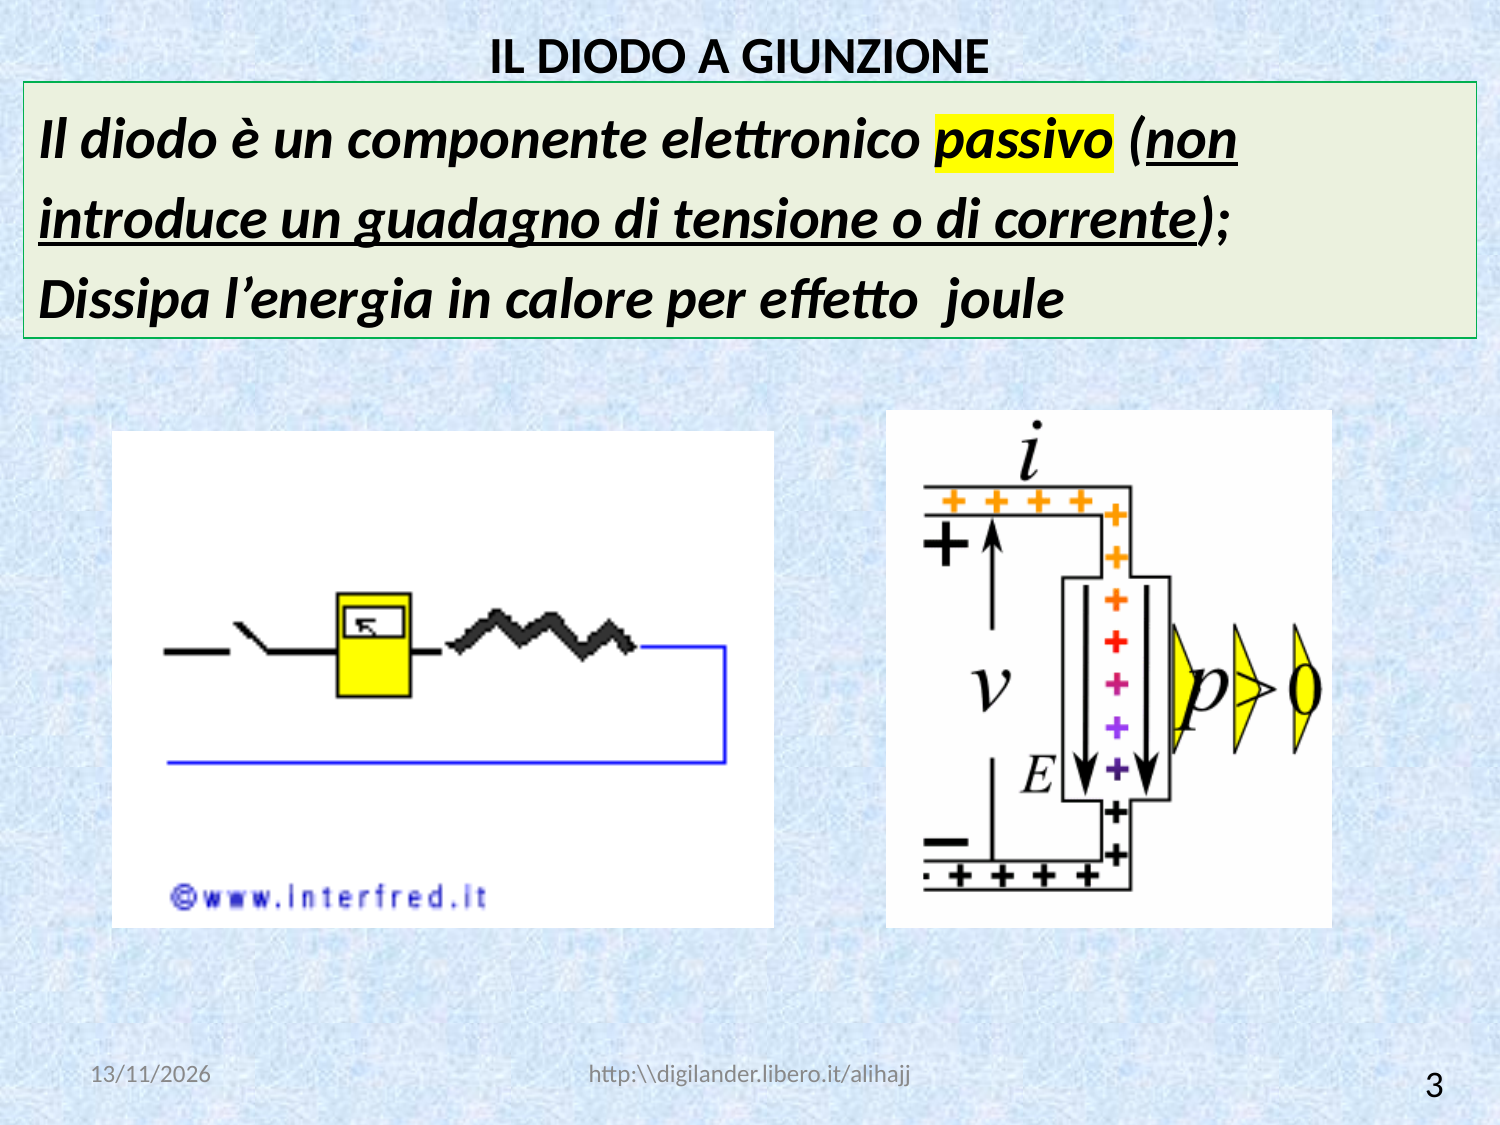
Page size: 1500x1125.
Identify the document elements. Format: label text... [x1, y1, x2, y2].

slide_number 3 [1108, 1059, 1459, 1106]
picture [0, 0, 1500, 1125]
title IL DIODO A GIUNZIONE [29, 18, 1450, 81]
text_box Il diodo è un componente elettronico passivo (non introduce un guadagno di tensione o di corrente); Dissipa l’energia in calore per effetto joule [23, 81, 1477, 338]
footer http:\\digilander.libero.it/alihajj [512, 1042, 988, 1103]
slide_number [75, 1042, 425, 1103]
